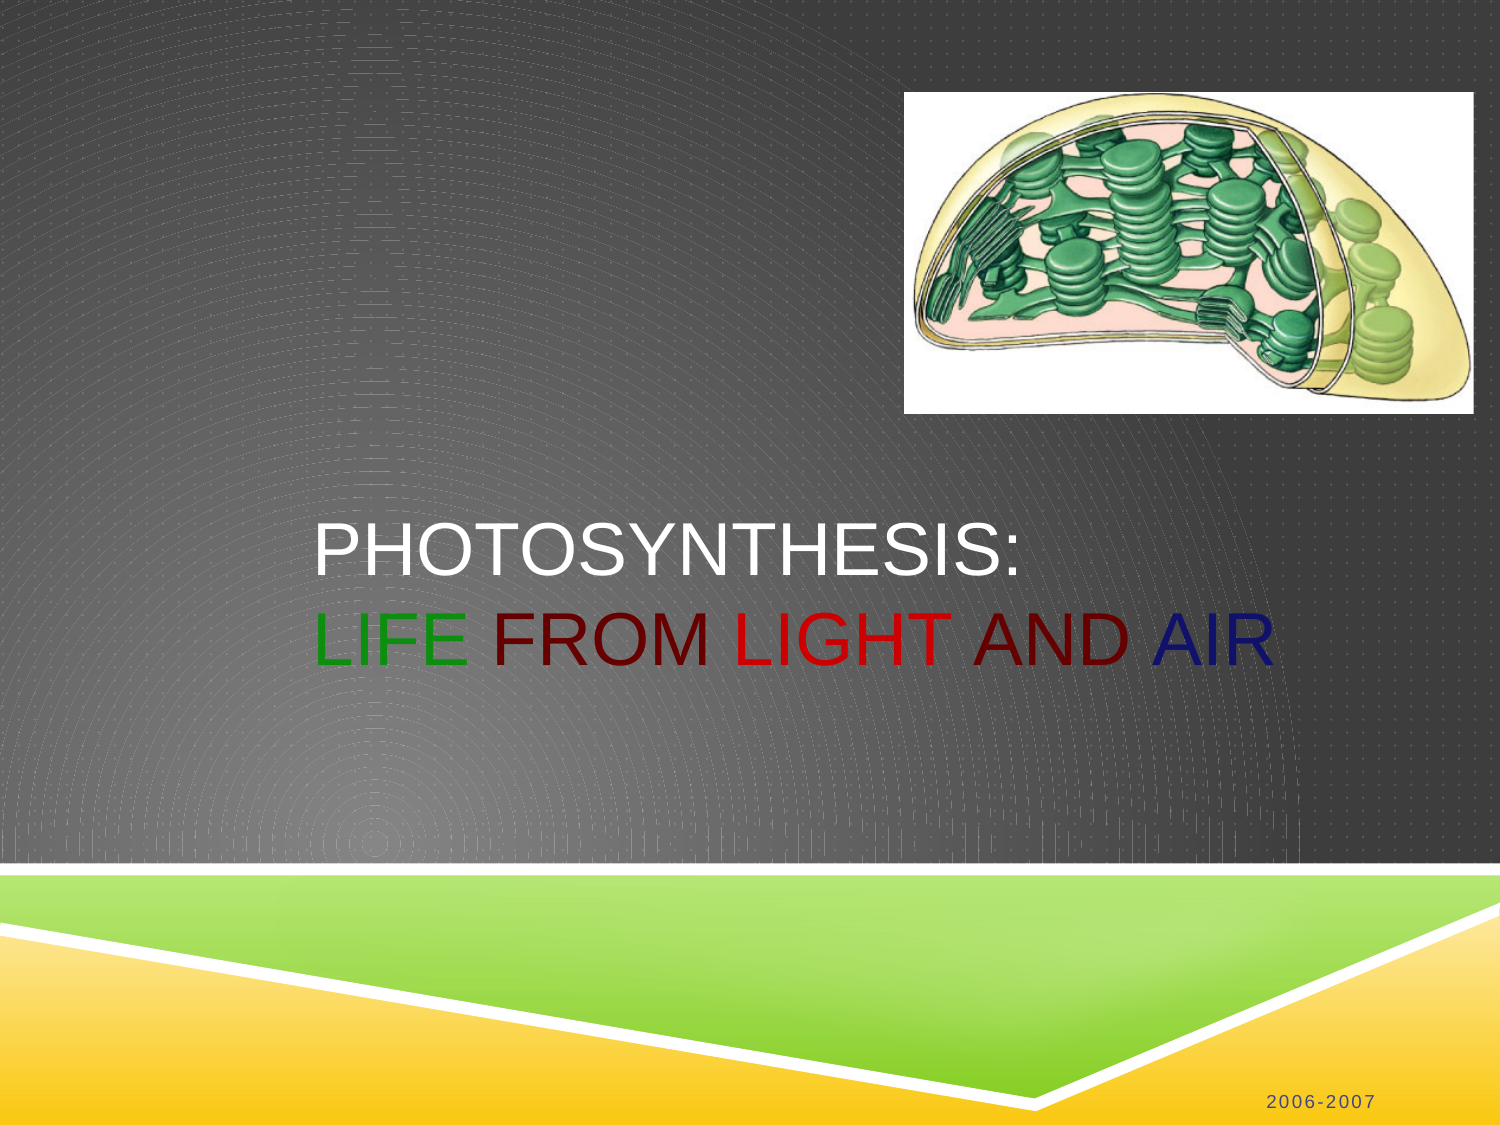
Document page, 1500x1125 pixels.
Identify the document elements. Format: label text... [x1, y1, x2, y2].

slide_number 2006-2007 [1050, 1052, 1375, 1113]
picture [903, 92, 1474, 415]
title Photosynthesis: Life from Light and Air [162, 324, 1350, 688]
